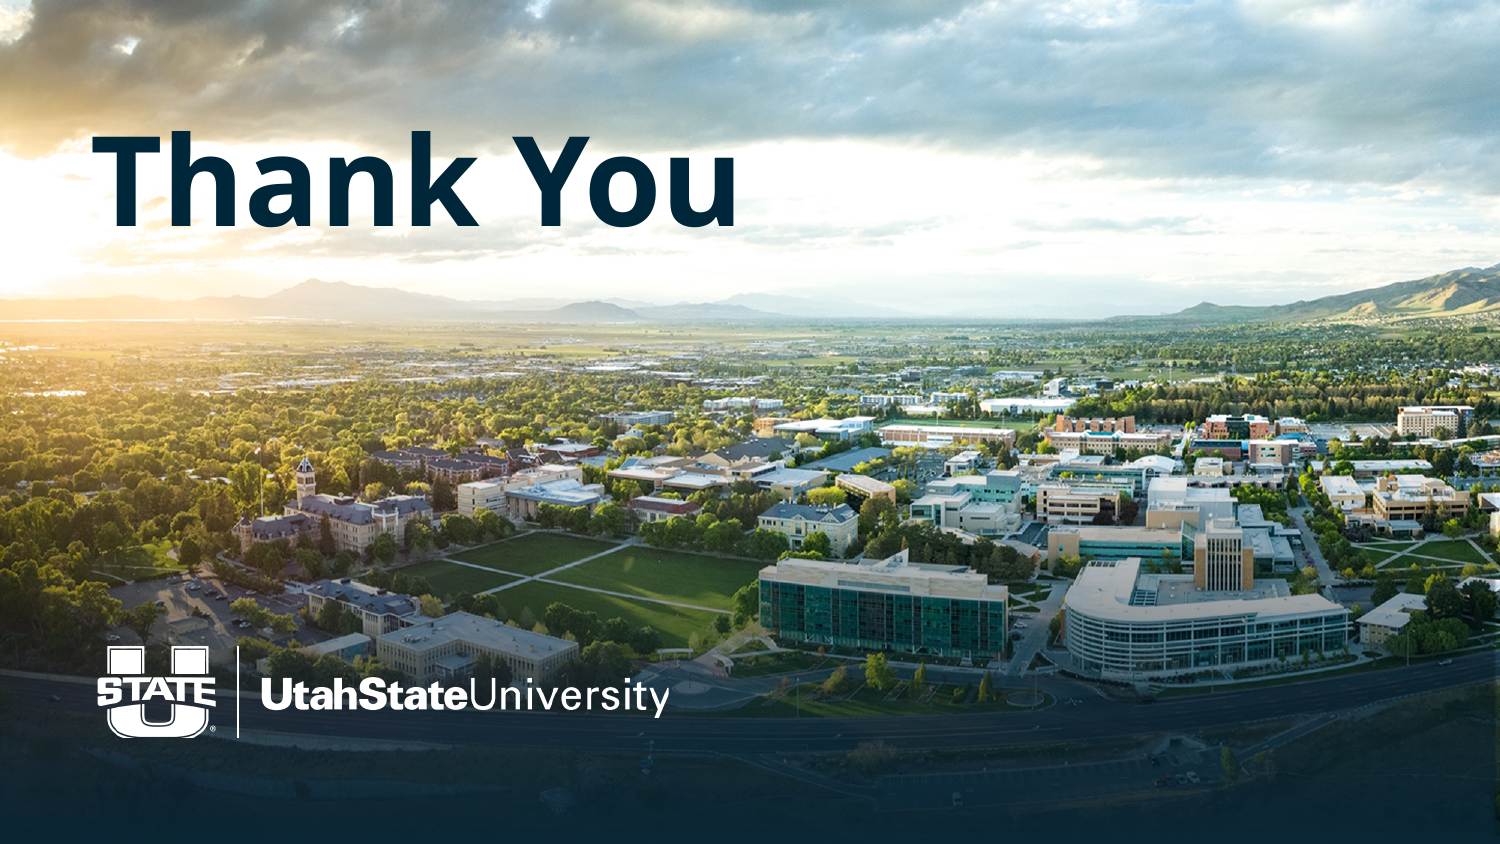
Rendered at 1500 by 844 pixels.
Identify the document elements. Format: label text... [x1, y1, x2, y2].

title Thank You [75, 61, 1429, 293]
picture [0, 0, 1500, 844]
